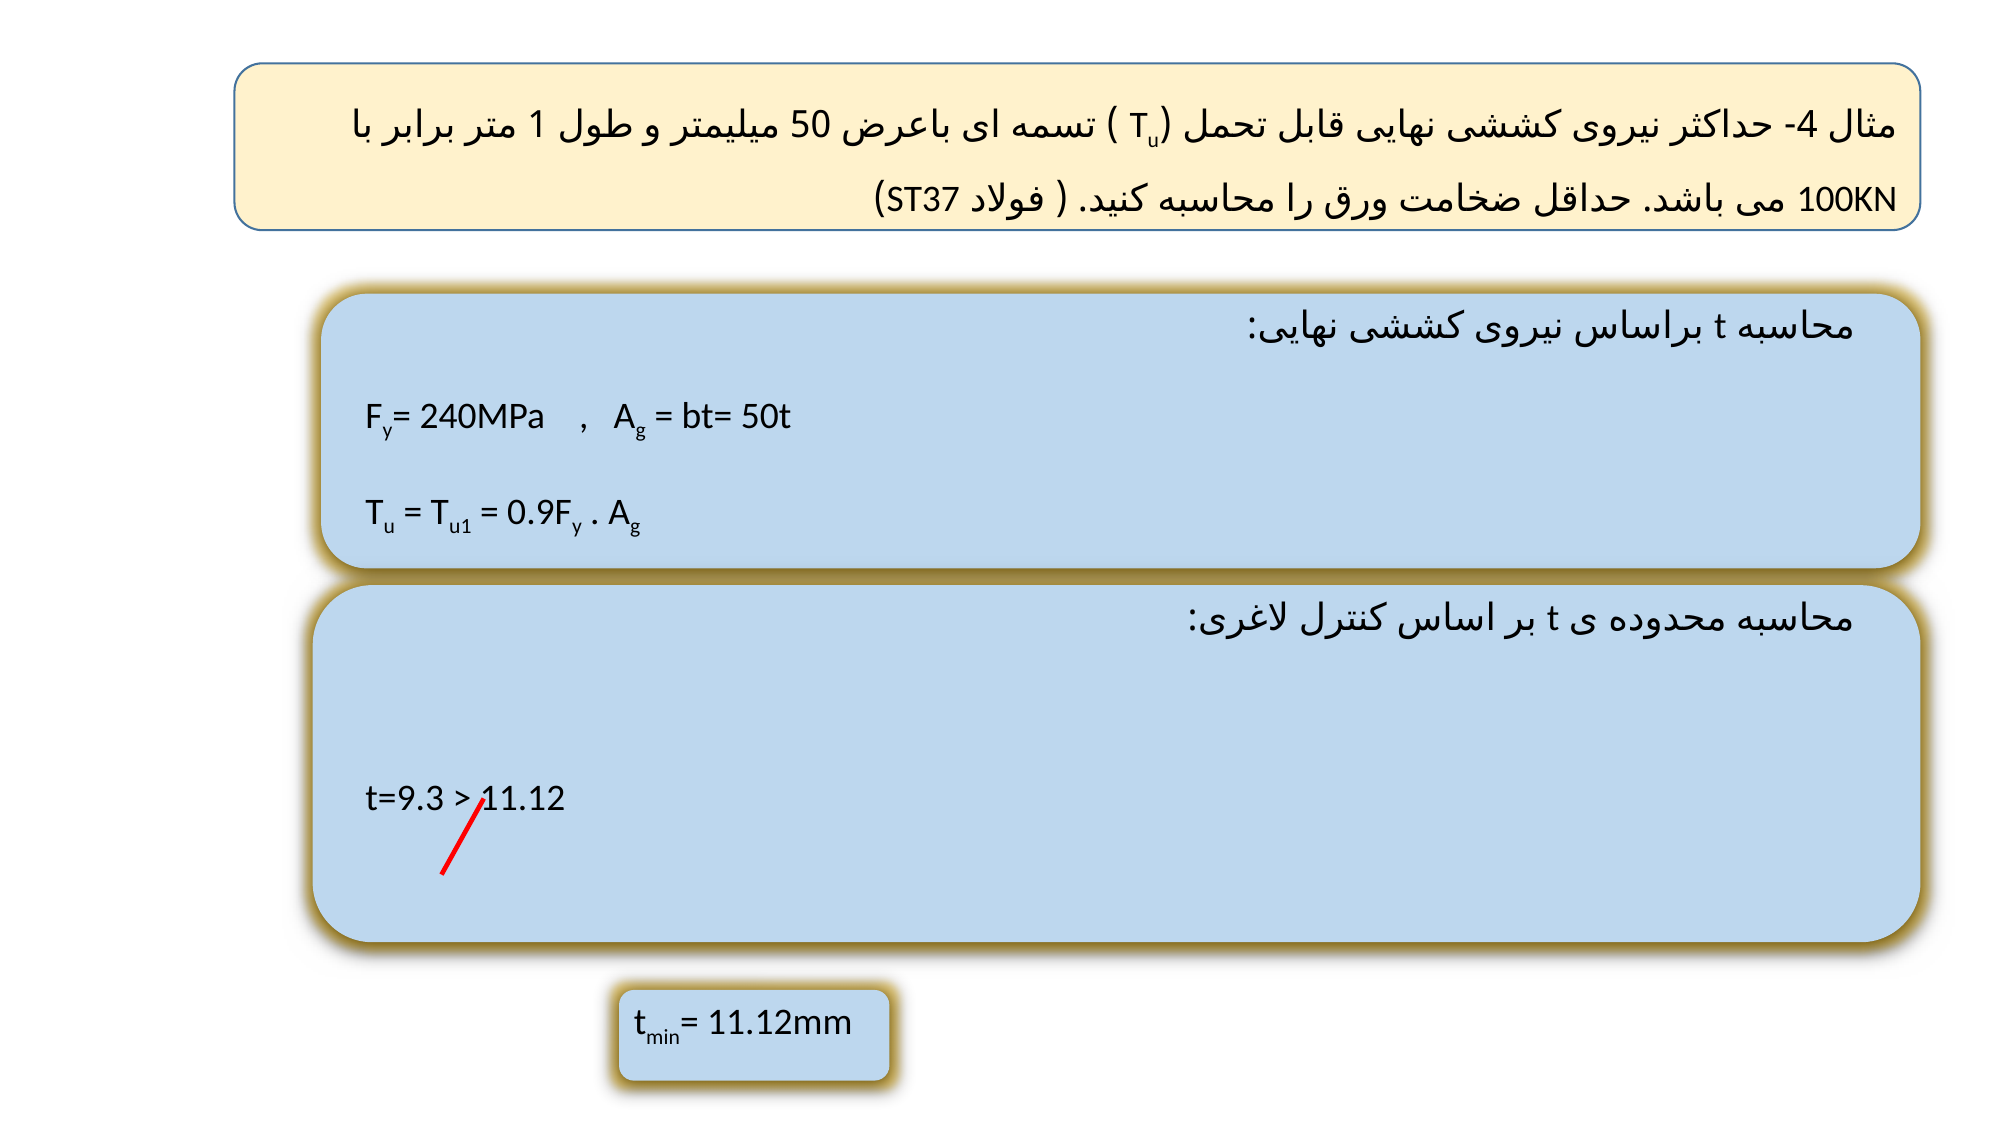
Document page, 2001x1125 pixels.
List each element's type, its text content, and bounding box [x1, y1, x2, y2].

text_box tmin= 11.12mm [619, 989, 1401, 1056]
text_box [311, 584, 1922, 944]
text_box [320, 292, 1922, 568]
text_box مثال 4- حداکثر نیروی کششی نهایی قابل تحمل (Tu ) تسمه ای باعرض 50 میلیمتر و طول 1 متر برابر با 100KN می باشد. حداقل ضخامت ورق را محاسبه کنید. ( فولاد ST37) [233, 62, 1922, 232]
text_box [441, 798, 484, 875]
text_box [617, 999, 891, 1082]
